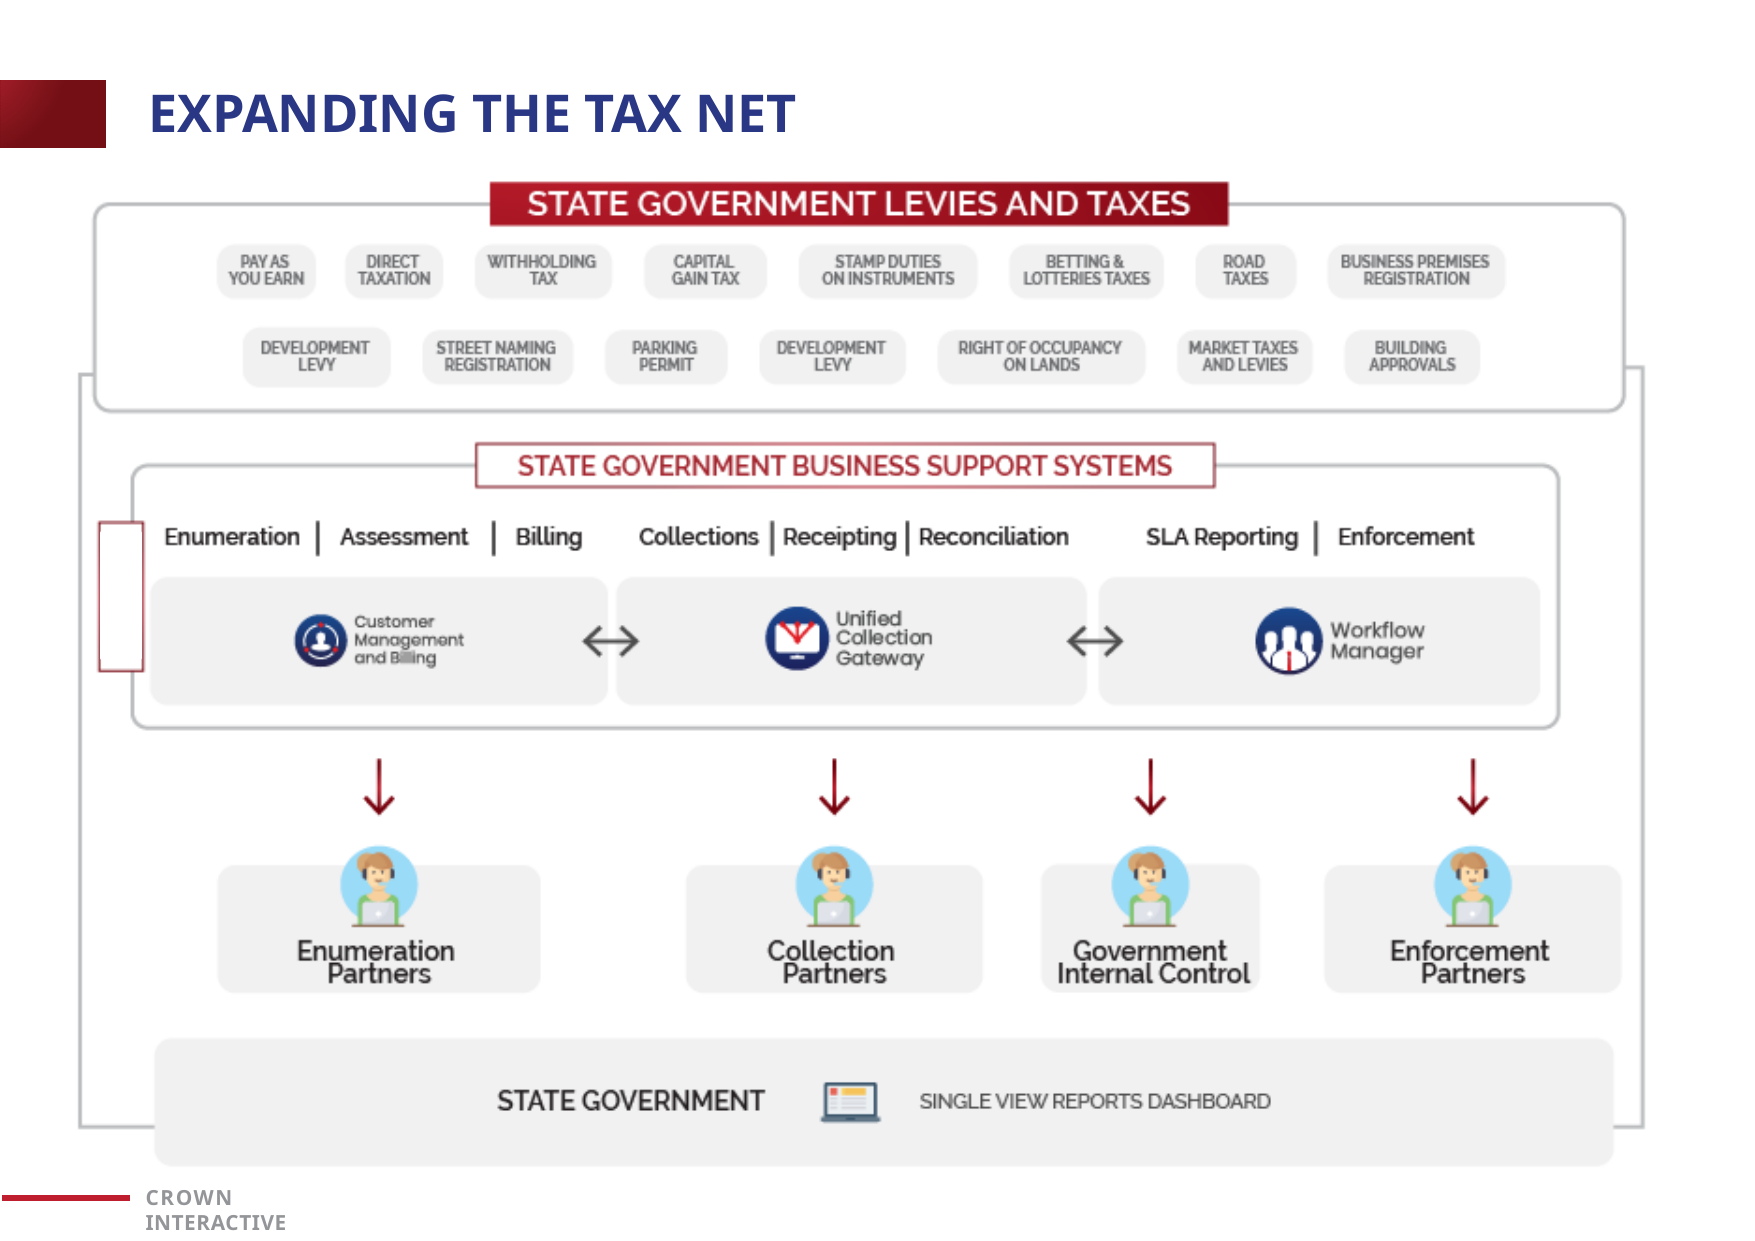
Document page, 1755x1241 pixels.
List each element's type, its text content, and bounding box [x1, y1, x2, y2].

text_box CROWN INTERACTIVE [143, 1184, 368, 1235]
text_box [0, 80, 106, 148]
title EXPANDING THE TAX NET [146, 78, 1465, 161]
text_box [72, 163, 1651, 1176]
